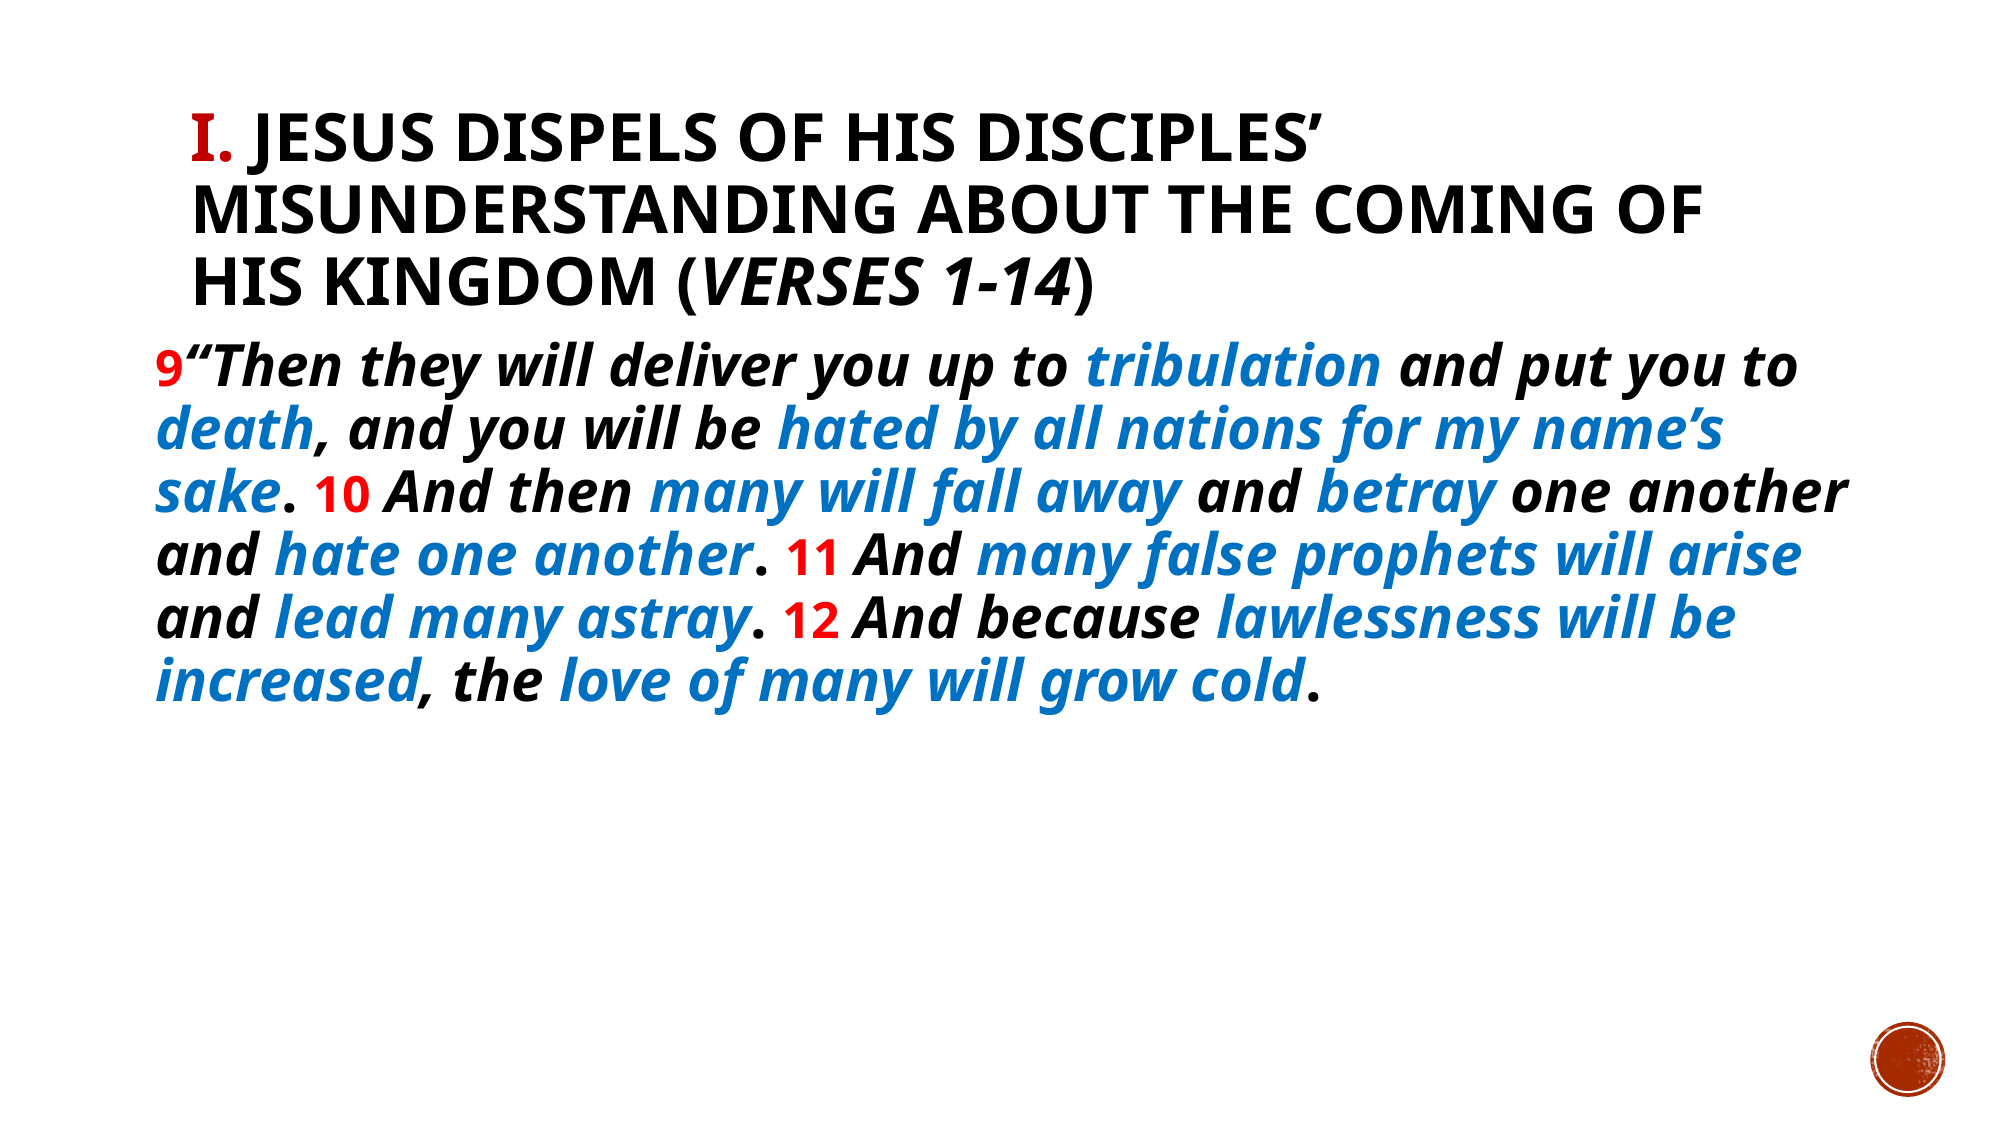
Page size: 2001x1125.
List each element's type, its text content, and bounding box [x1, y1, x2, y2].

list 9“Then they will deliver you up to tribulation and put you to death, and you will be hated by all nations for my name’s sake. 10 And then many will fall away and betray one another and hate one another. 11 And many false prophets will arise and lead many astray. 12 And because lawlessness will be increased, the love of many will grow cold. [140, 328, 1887, 1106]
title I. Jesus dispels of His disciples’ misunderstanding about the coming of His kingdom (verses 1-14) [175, 79, 1826, 328]
